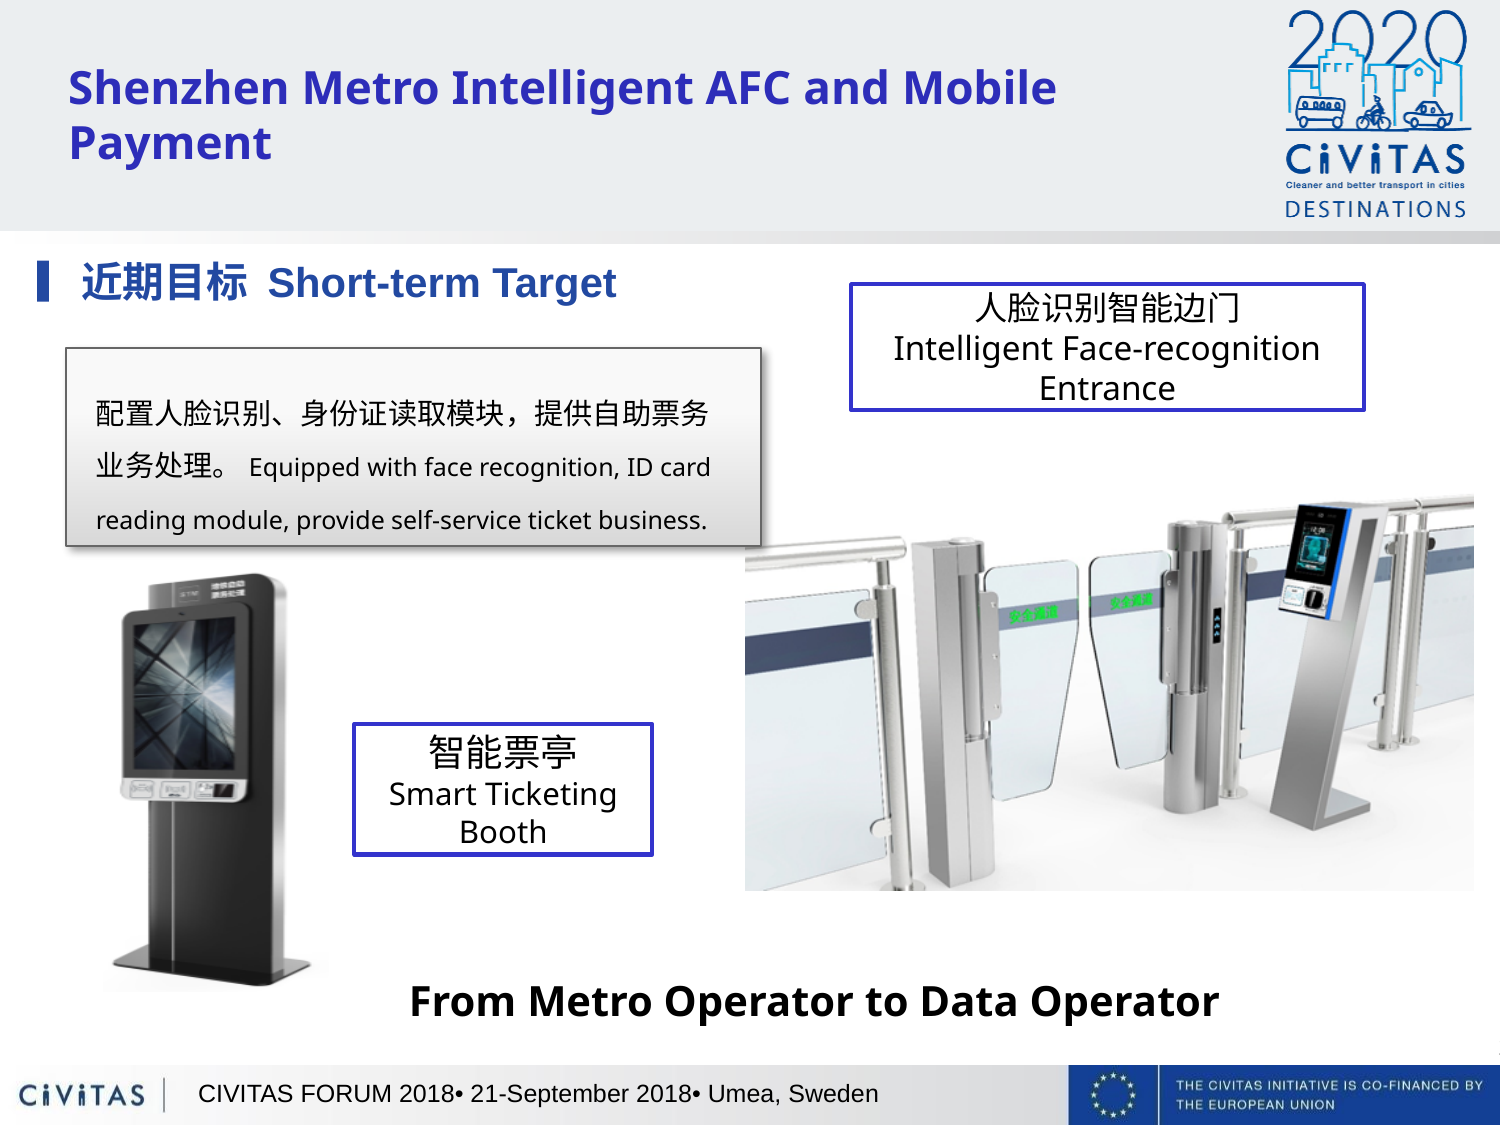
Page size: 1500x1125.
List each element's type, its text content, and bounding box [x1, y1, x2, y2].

text_box CIVITAS FORUM 2018• 21-September 2018• Umea, Sweden [183, 1070, 1046, 1113]
picture [103, 567, 329, 992]
text_box 配置人脸识别、身份证读取模块，提供自助票务业务处理。Equipped with face recognition, ID card reading module, provide self-service ticket business. [66, 348, 762, 546]
picture [0, 1065, 1500, 1125]
text_box 近期目标 Short-term Target [66, 248, 686, 314]
picture [744, 485, 1474, 891]
text_box From Metro Operator to Data Operator [393, 967, 1500, 1033]
title Shenzhen Metro Intelligent AFC and Mobile Payment [52, 18, 1259, 209]
picture [1260, 0, 1491, 246]
text_box 智能票亭 Smart Ticketing Booth [352, 722, 654, 857]
text_box 人脸识别智能边门 Intelligent Face-recognition Entrance [849, 282, 1366, 412]
text_box [35, 258, 51, 304]
